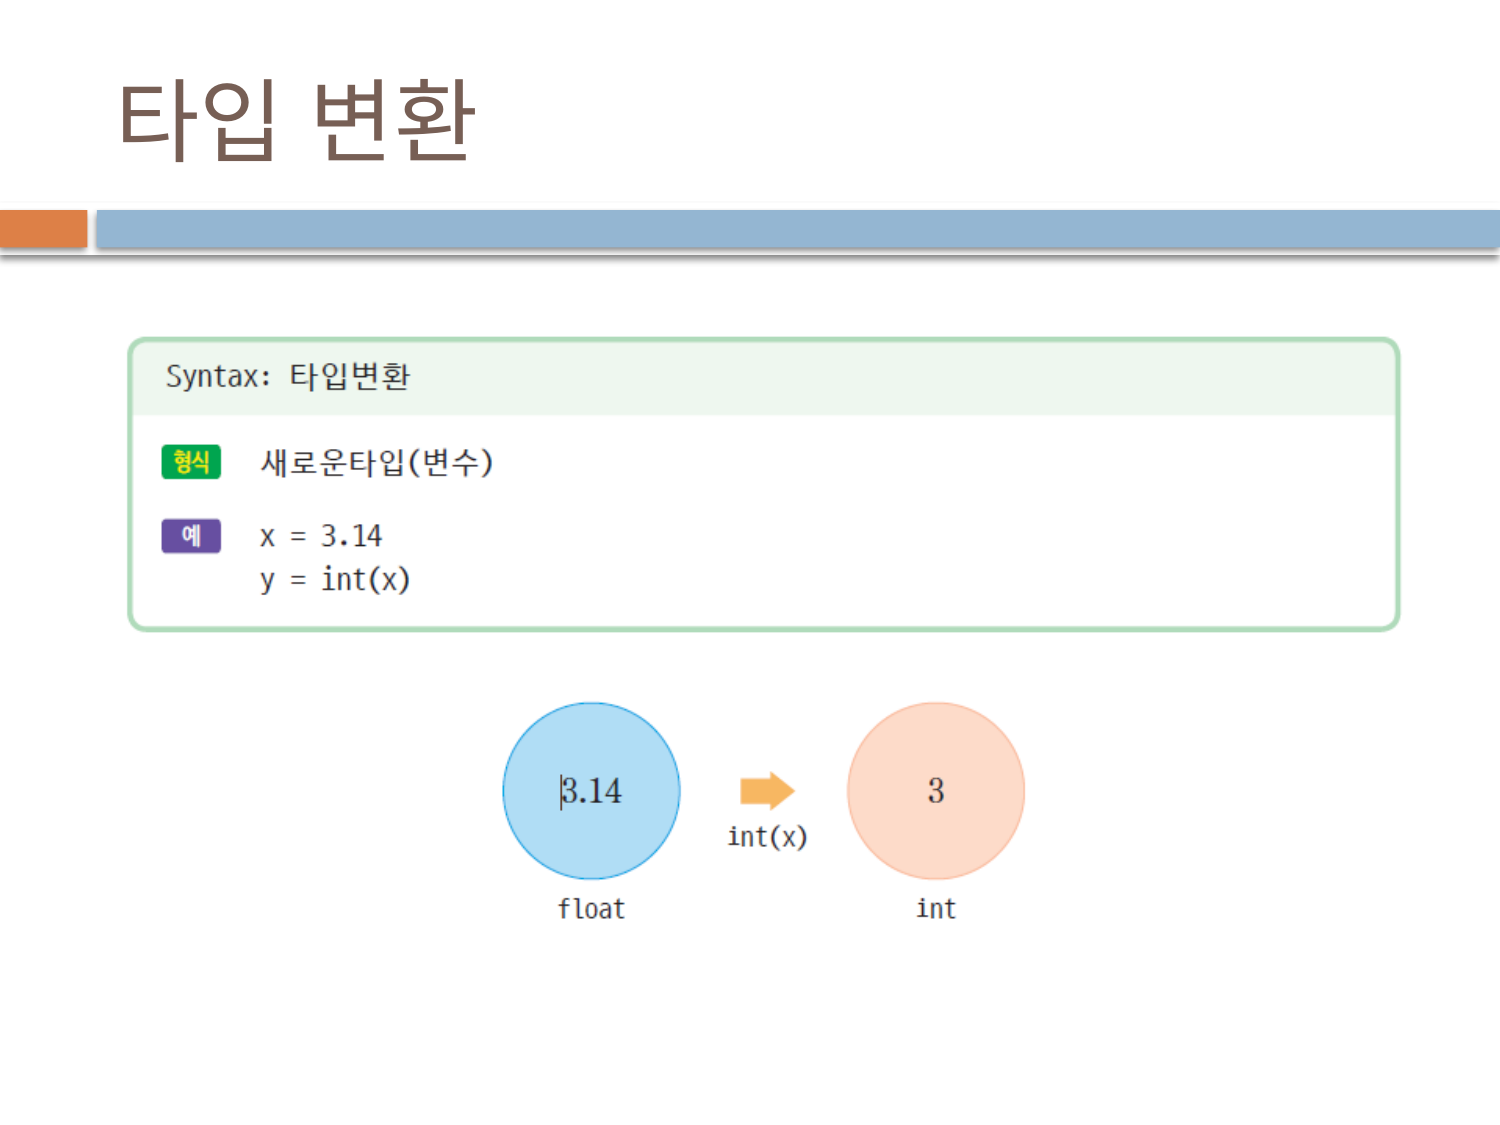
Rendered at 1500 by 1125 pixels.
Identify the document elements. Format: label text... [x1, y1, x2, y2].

title 타입 변환 [100, 37, 1438, 200]
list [104, 312, 1435, 951]
